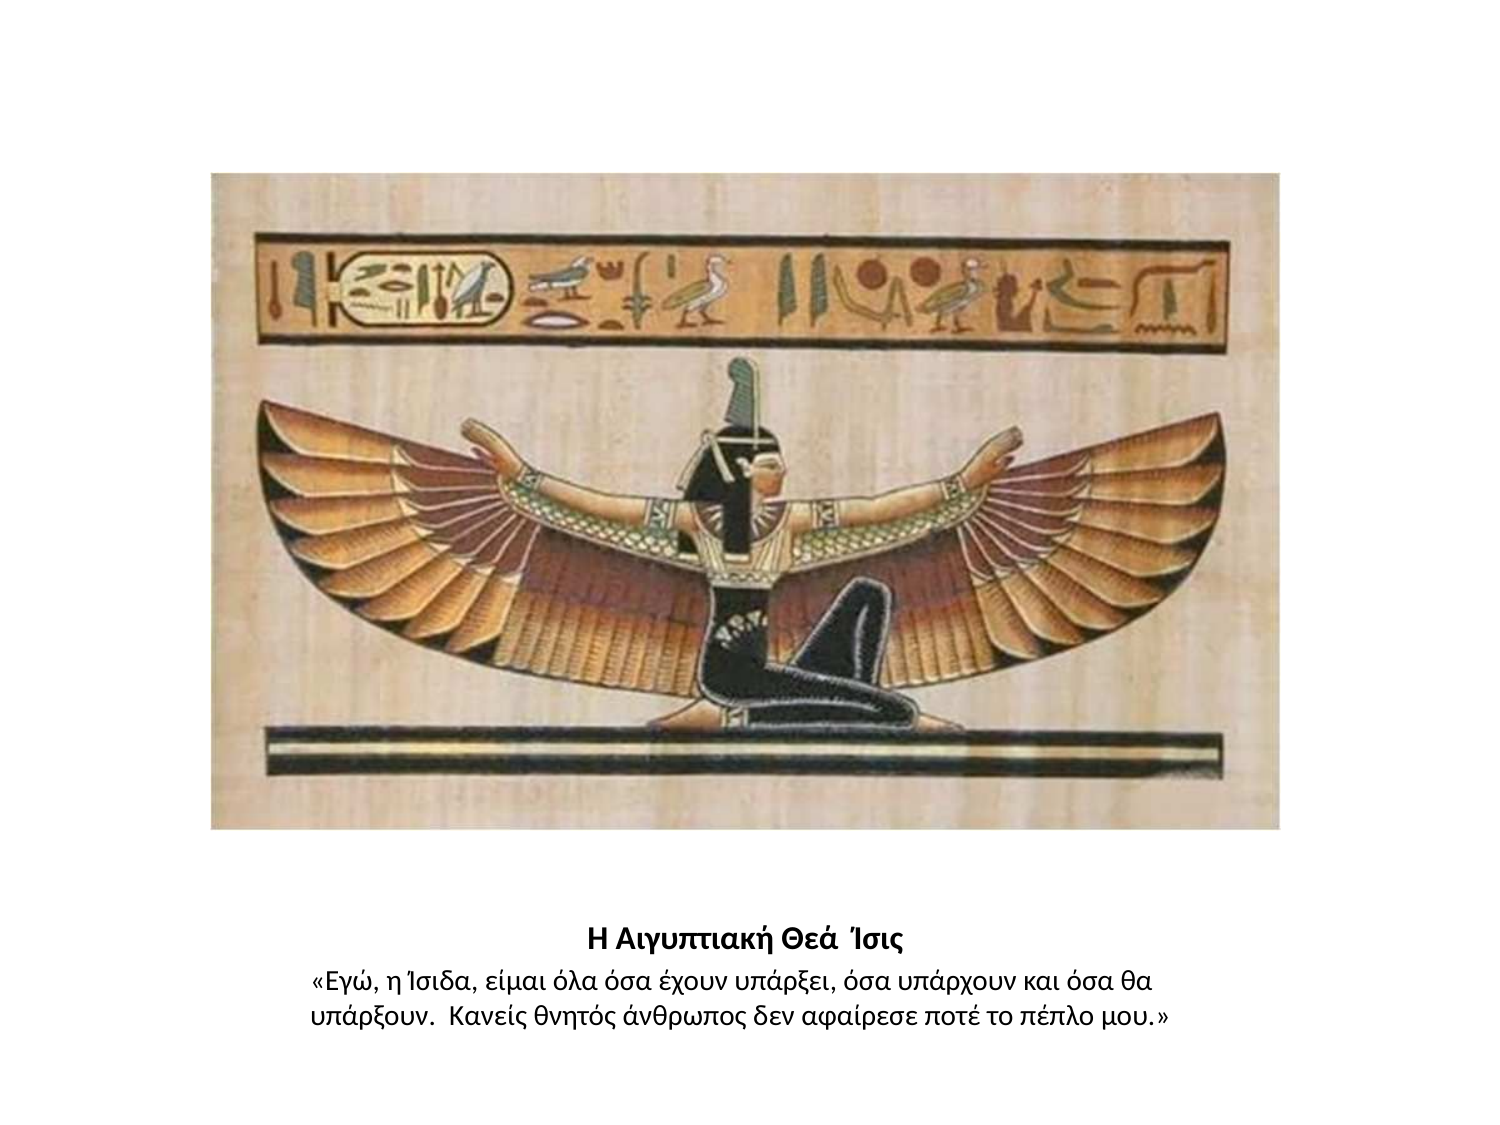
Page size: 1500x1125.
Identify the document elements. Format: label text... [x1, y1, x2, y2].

text_box Η Αιγυπτιακή Θεά Ίσις «Εγώ, η Ίσιδα, είμαι όλα όσα έχουν υπάρξει, όσα υπάρχουν και όσα θα υπάρξουν. Κανείς θνητός άνθρωπος δεν αφαίρεσε ποτέ το πέπλο μου.» [295, 908, 1196, 1041]
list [210, 172, 1281, 831]
